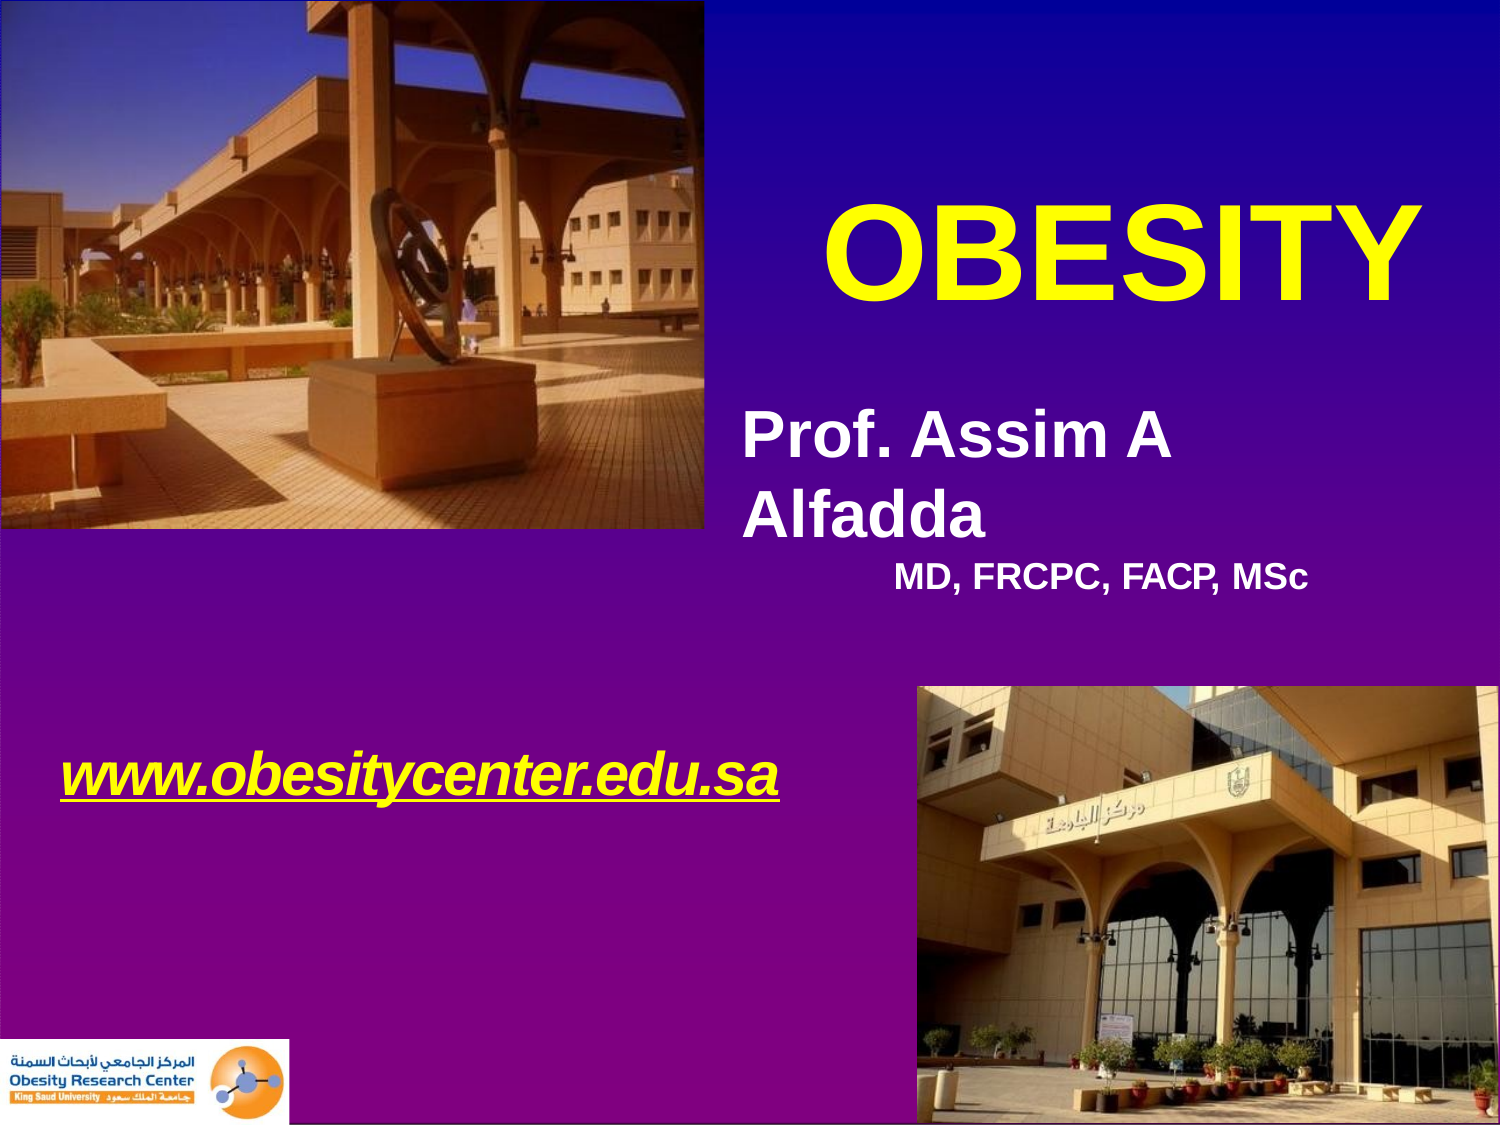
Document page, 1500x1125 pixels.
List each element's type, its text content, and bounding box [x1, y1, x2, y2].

text_box www.obesitycenter.edu.sa [1, 731, 879, 808]
text_box [917, 686, 1499, 1123]
title OBESITY [819, 161, 1428, 352]
text_box [0, 1039, 290, 1125]
picture [0, 0, 1500, 1125]
text_box [1, 1, 705, 529]
text_box Prof. Assim A Alfadda MD, FRCPC, FACP, MSc [739, 388, 1434, 597]
